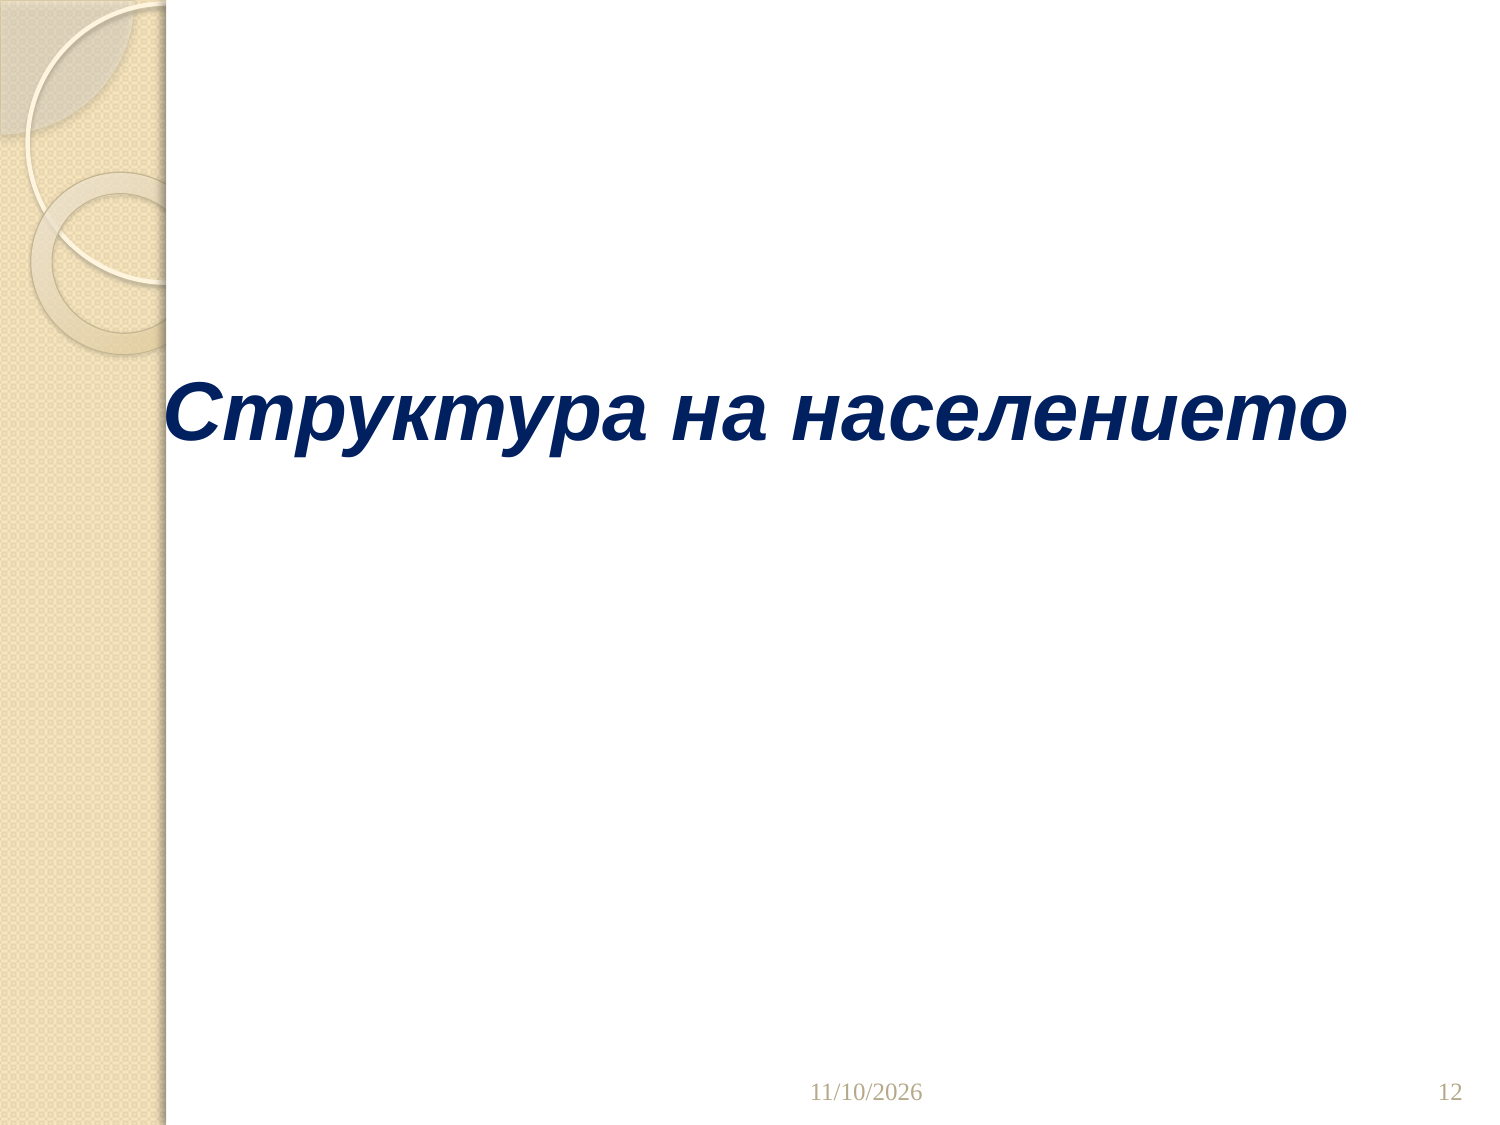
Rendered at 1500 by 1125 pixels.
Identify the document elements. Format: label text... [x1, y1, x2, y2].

title Структура на населението [75, 149, 1438, 965]
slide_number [587, 1034, 938, 1113]
slide_number 12 [1413, 1034, 1488, 1113]
